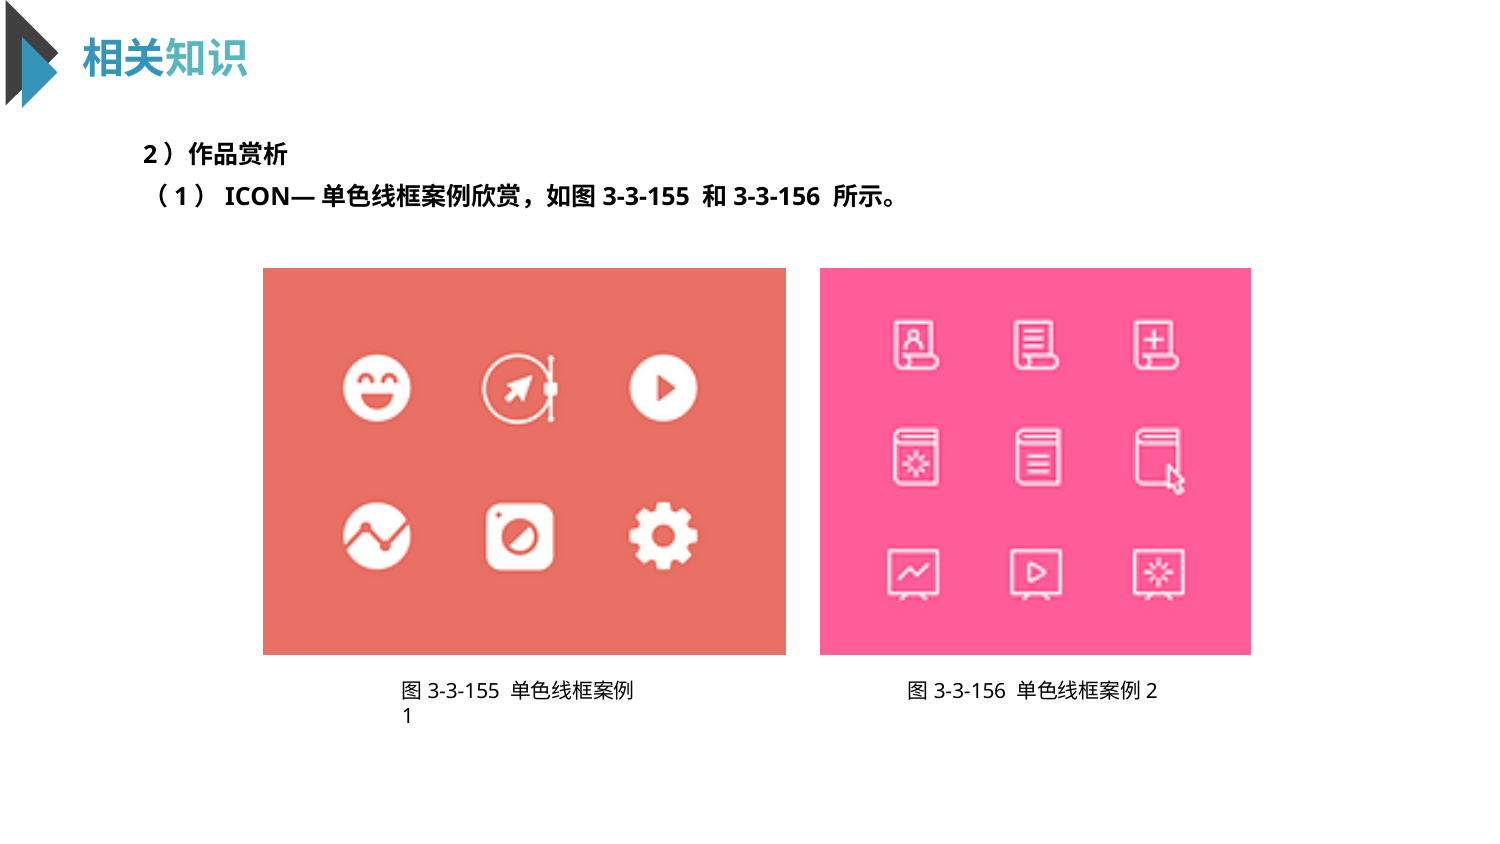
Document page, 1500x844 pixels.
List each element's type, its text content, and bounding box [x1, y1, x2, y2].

text_box 相关知识 [82, 31, 250, 83]
text_box [21, 36, 58, 108]
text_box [263, 268, 786, 711]
text_box [5, 0, 59, 106]
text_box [820, 268, 1250, 711]
text_box 2）作品赏析 （1）ICON—单色线框案例欣赏，如图3-3-155 和3-3-156 所示。 [143, 132, 986, 211]
